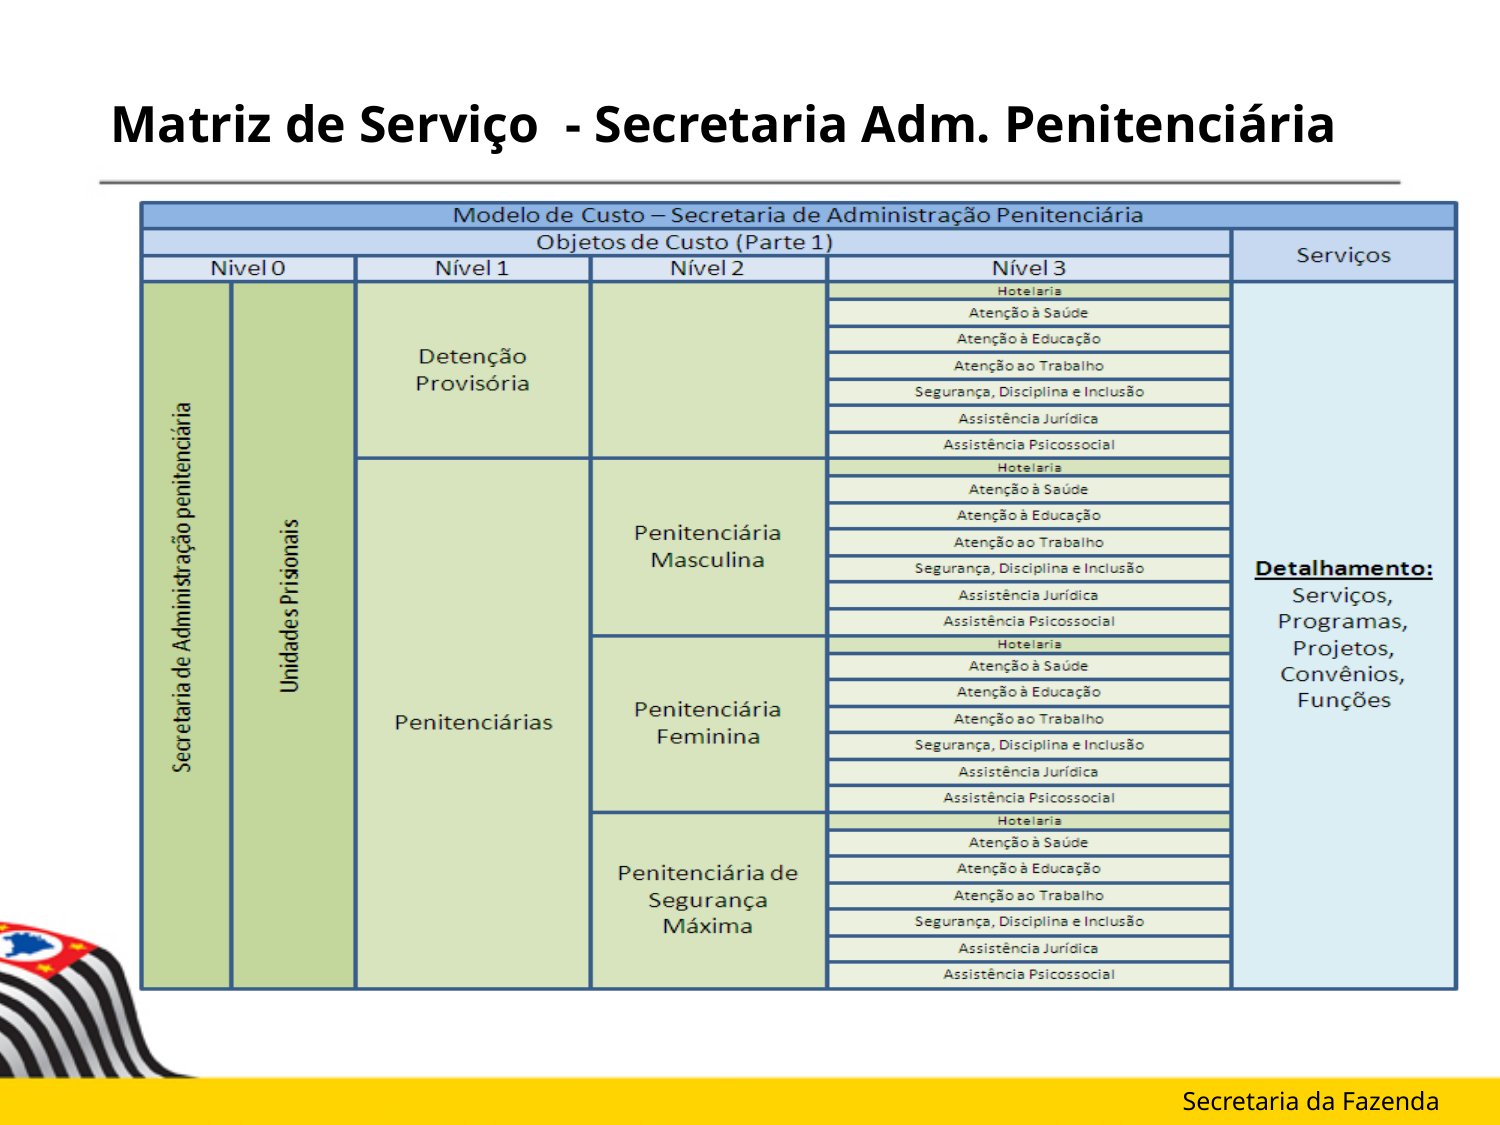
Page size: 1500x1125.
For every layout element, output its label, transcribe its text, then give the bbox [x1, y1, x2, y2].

text_box Secretaria da Fazenda [619, 1080, 1455, 1125]
title Matriz de Serviço - Secretaria Adm. Penitenciária [95, 20, 1417, 224]
picture [0, 0, 1500, 1125]
